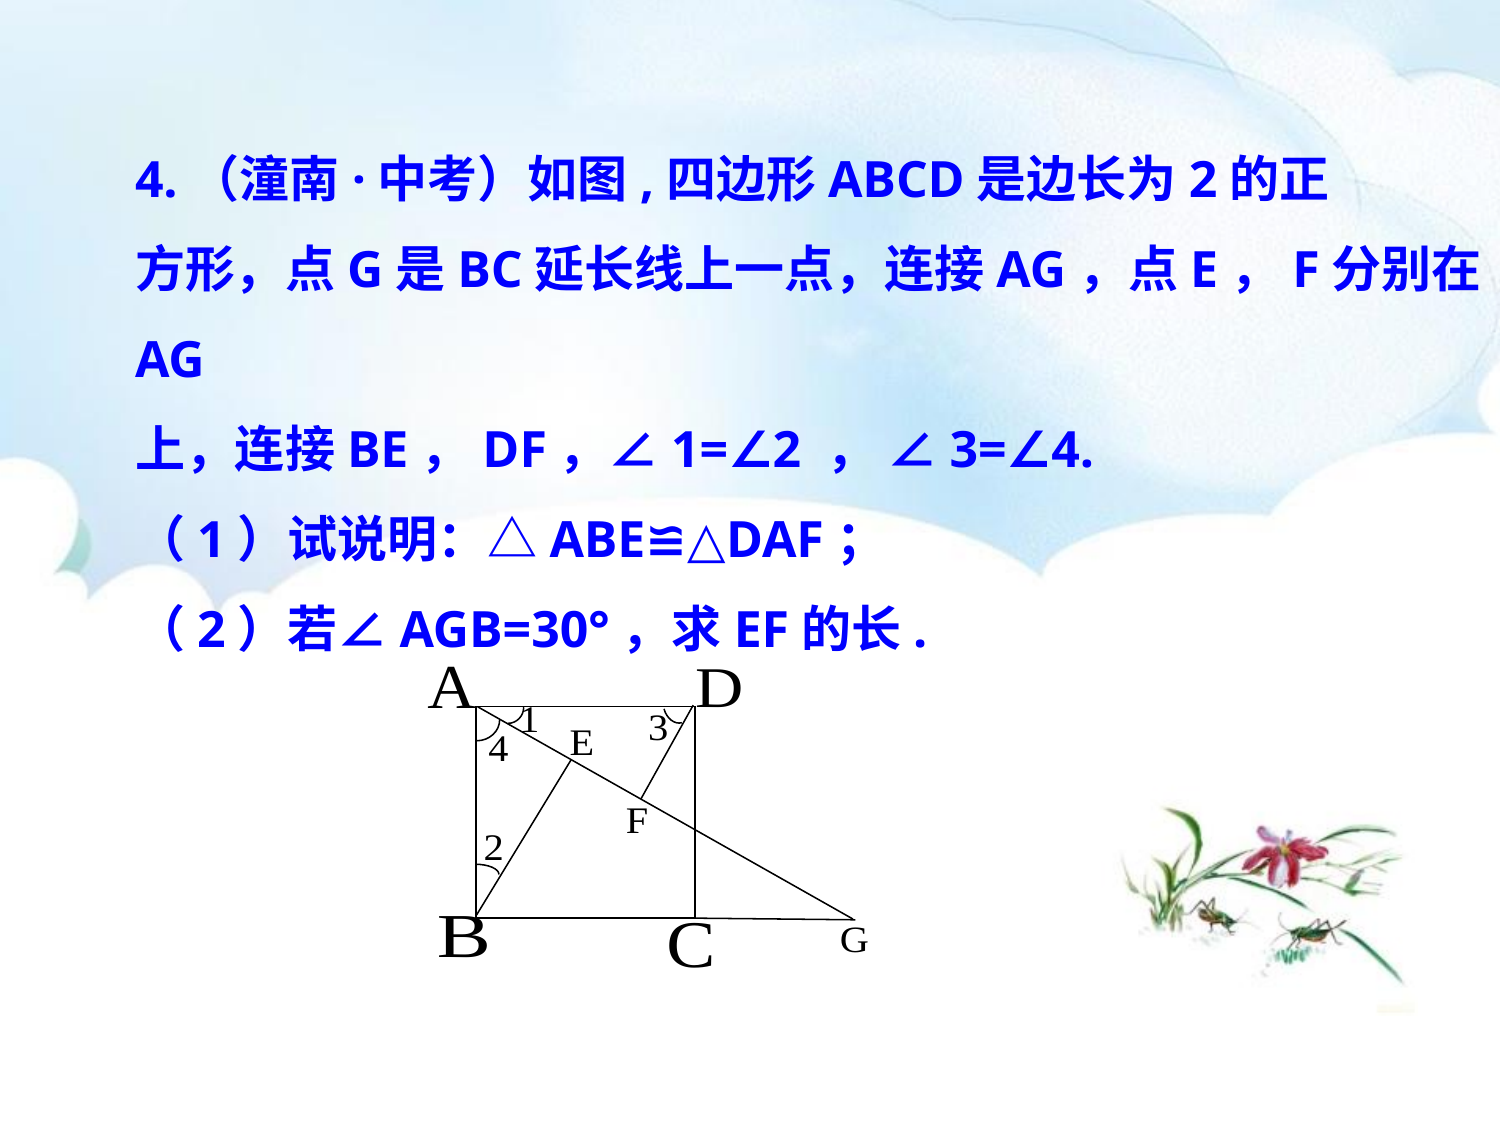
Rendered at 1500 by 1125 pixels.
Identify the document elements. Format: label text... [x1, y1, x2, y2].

picture [0, 0, 1500, 1125]
text_box 4.（潼南·中考）如图,四边形ABCD是边长为2的正 方形，点G是BC延长线上一点，连接AG，点E，F分别在AG 上，连接BE，DF，∠1=∠2 ， ∠3=∠4. （1）试说明：△ABE≌△DAF； （2）若∠AGB=30°，求EF的长. [120, 110, 1500, 665]
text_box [421, 658, 879, 978]
